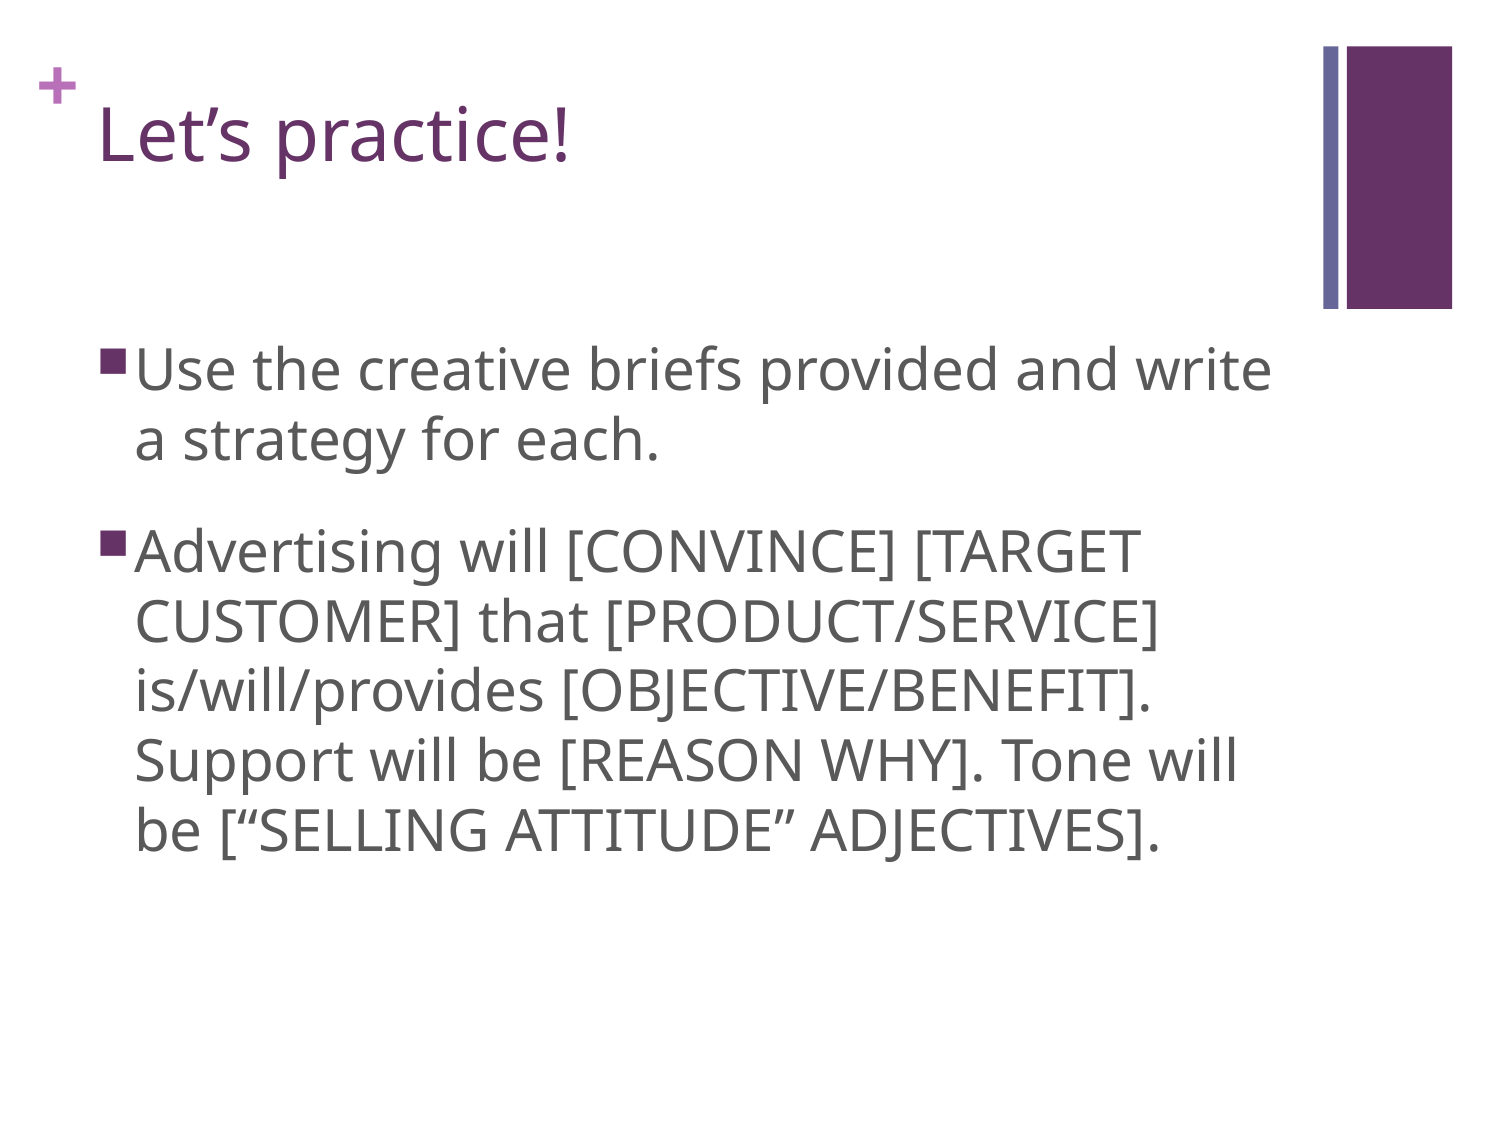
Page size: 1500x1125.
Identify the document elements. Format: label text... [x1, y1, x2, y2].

title Let’s practice! [81, 79, 1322, 263]
list Use the creative briefs provided and write a strategy for each. Advertising will [CONVINCE] [TARGET CUSTOMER] that [PRODUCT/SERVICE] is/will/provides [OBJECTIVE/BENEFIT]. Support will be [REASON WHY]. Tone will be [“SELLING ATTITUDE” ADJECTIVES]. [81, 324, 1322, 1005]
